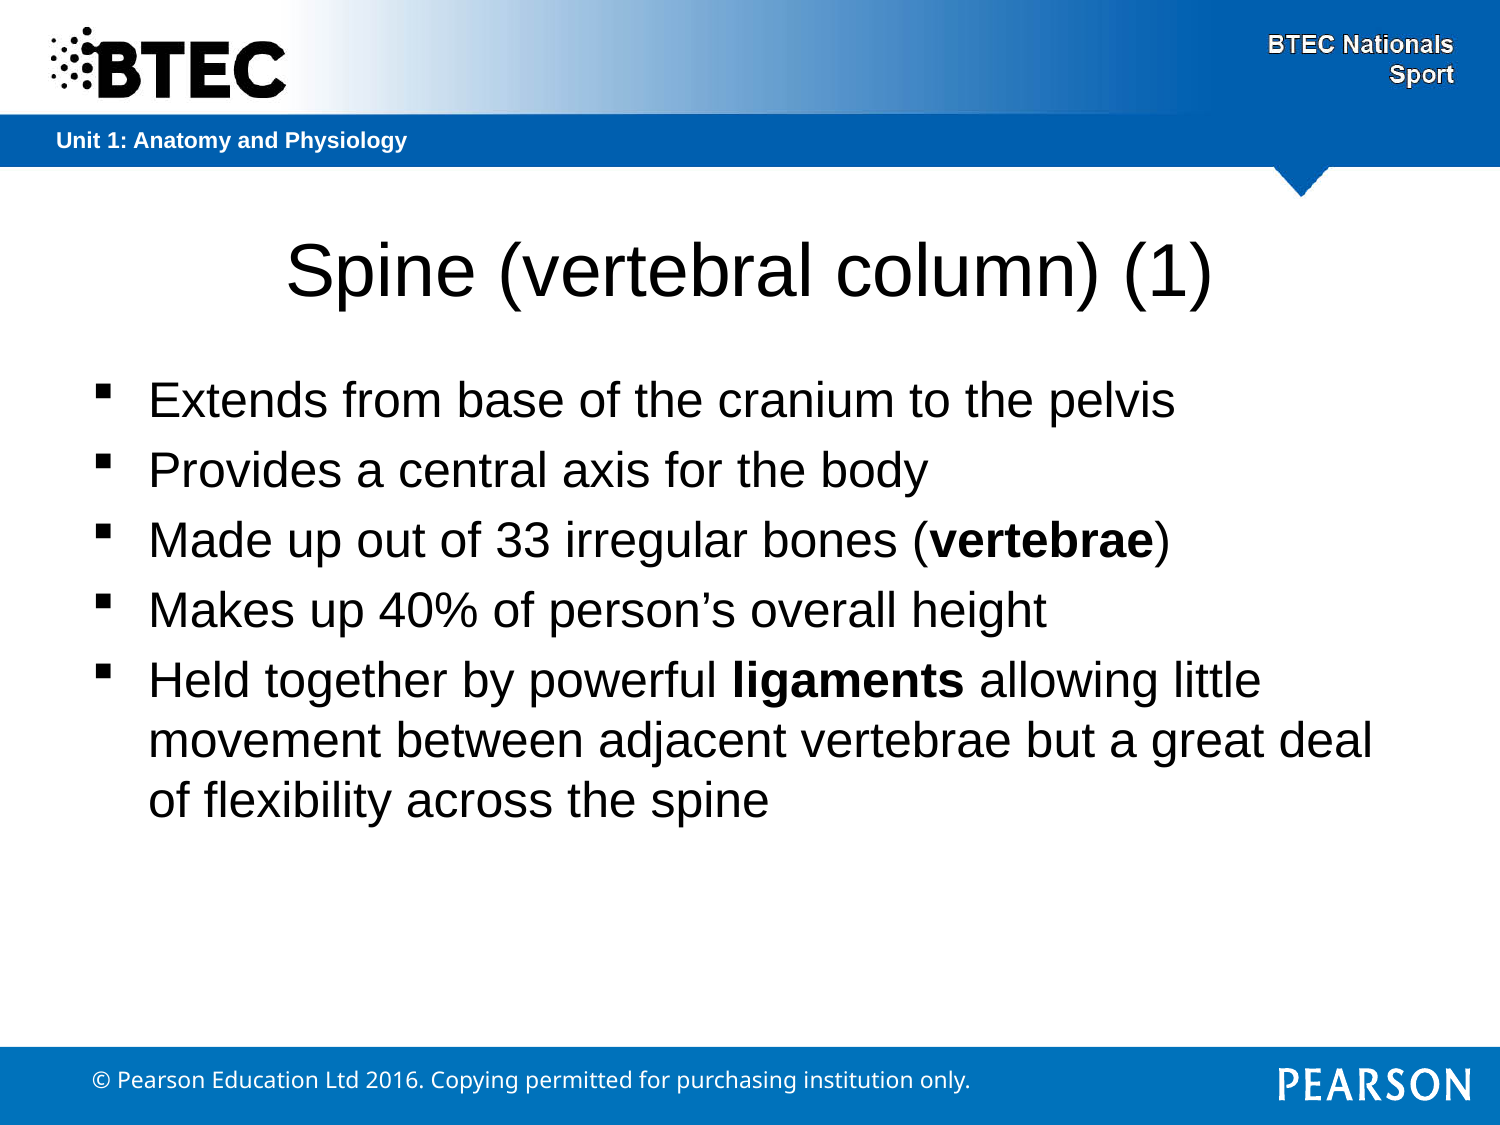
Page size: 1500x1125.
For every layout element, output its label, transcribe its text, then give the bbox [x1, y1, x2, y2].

list Extends from base of the cranium to the pelvis Provides a central axis for the body Made up out of 33 irregular bones (vertebrae) Makes up 40% of person’s overall height Held together by powerful ligaments allowing little movement between adjacent vertebrae but a great deal of flexibility across the spine [76, 360, 1424, 997]
title Spine (vertebral column) (1) [75, 196, 1425, 338]
footer © Pearson Education Ltd 2016. Copying permitted for purchasing institution only. [76, 1058, 1211, 1106]
picture [0, 0, 1500, 238]
